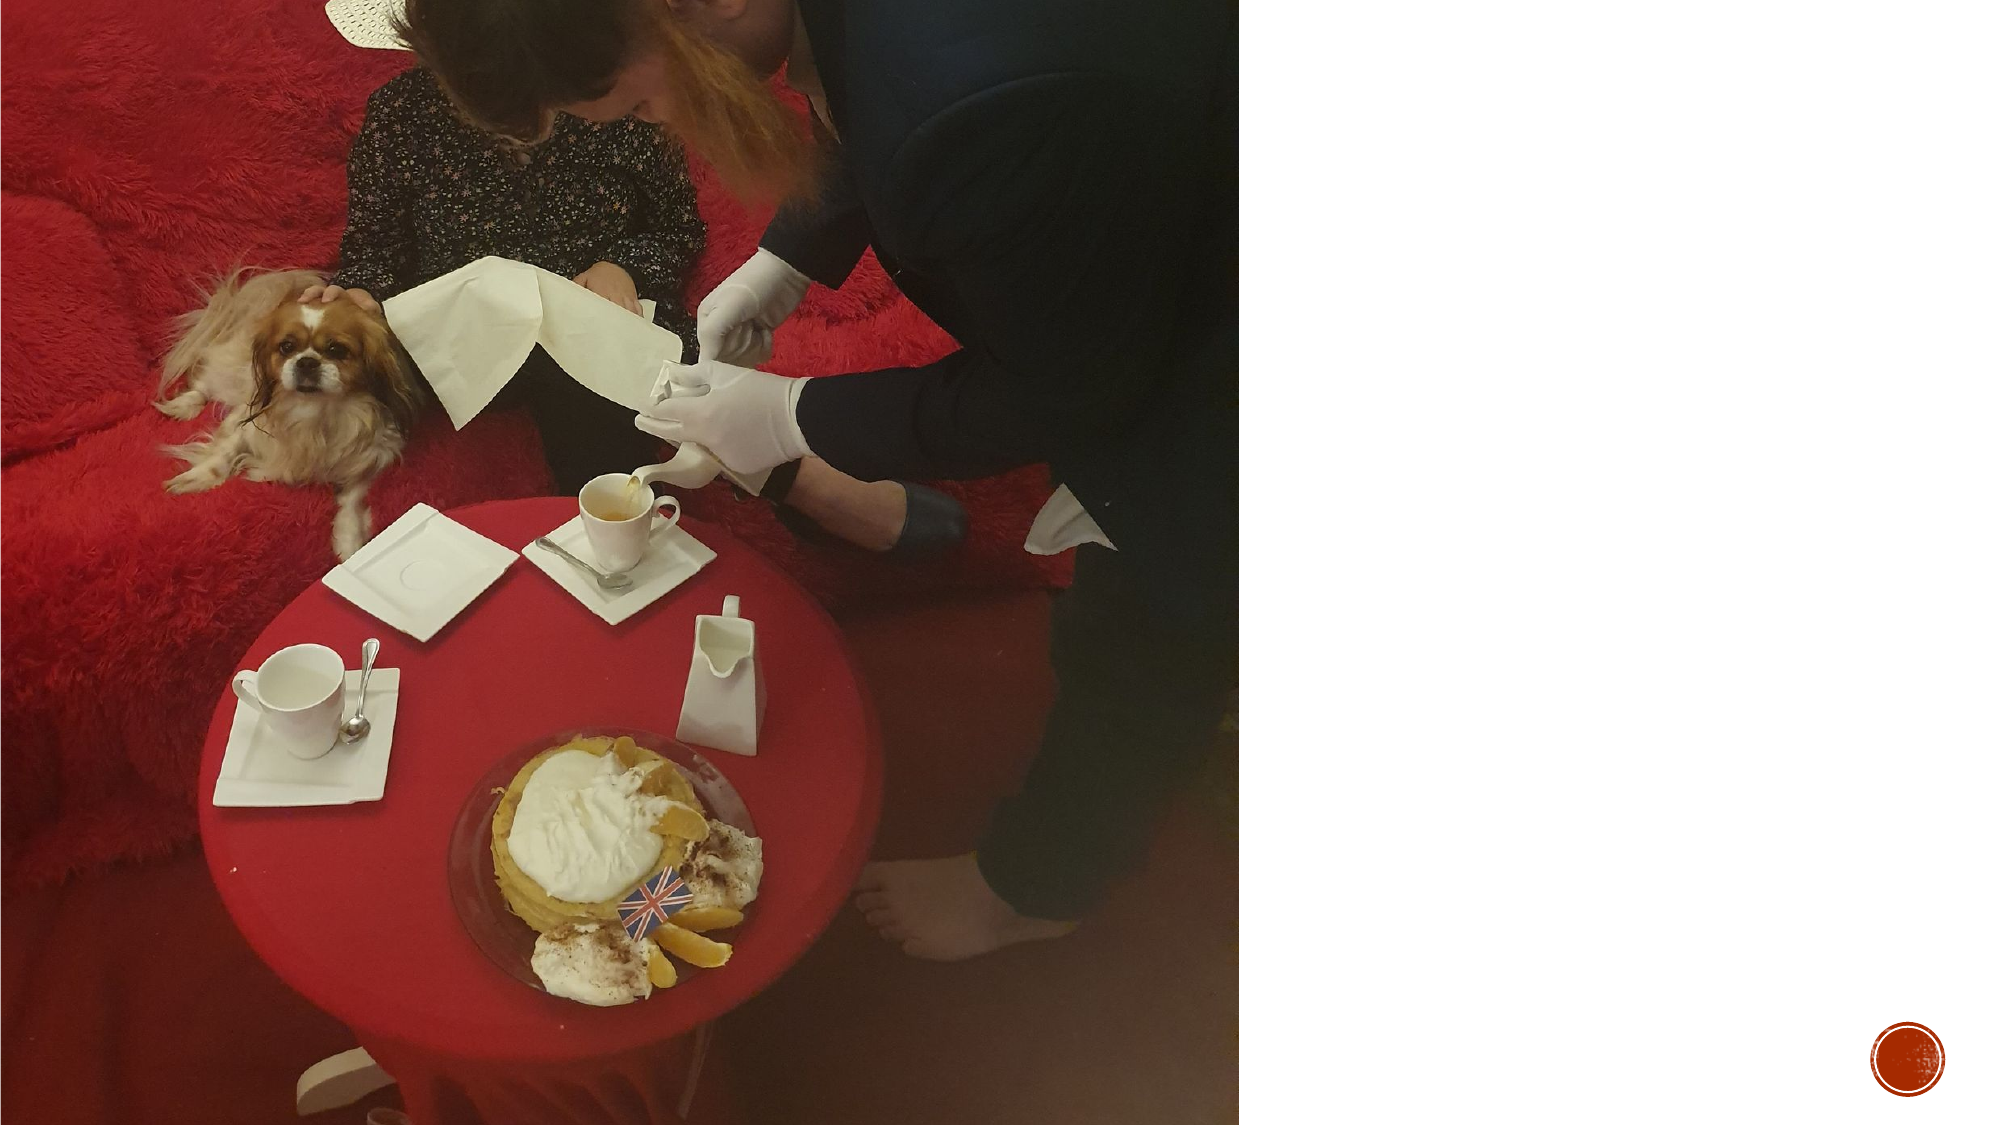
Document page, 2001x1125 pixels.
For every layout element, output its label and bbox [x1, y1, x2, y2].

picture [0, 0, 1239, 1125]
